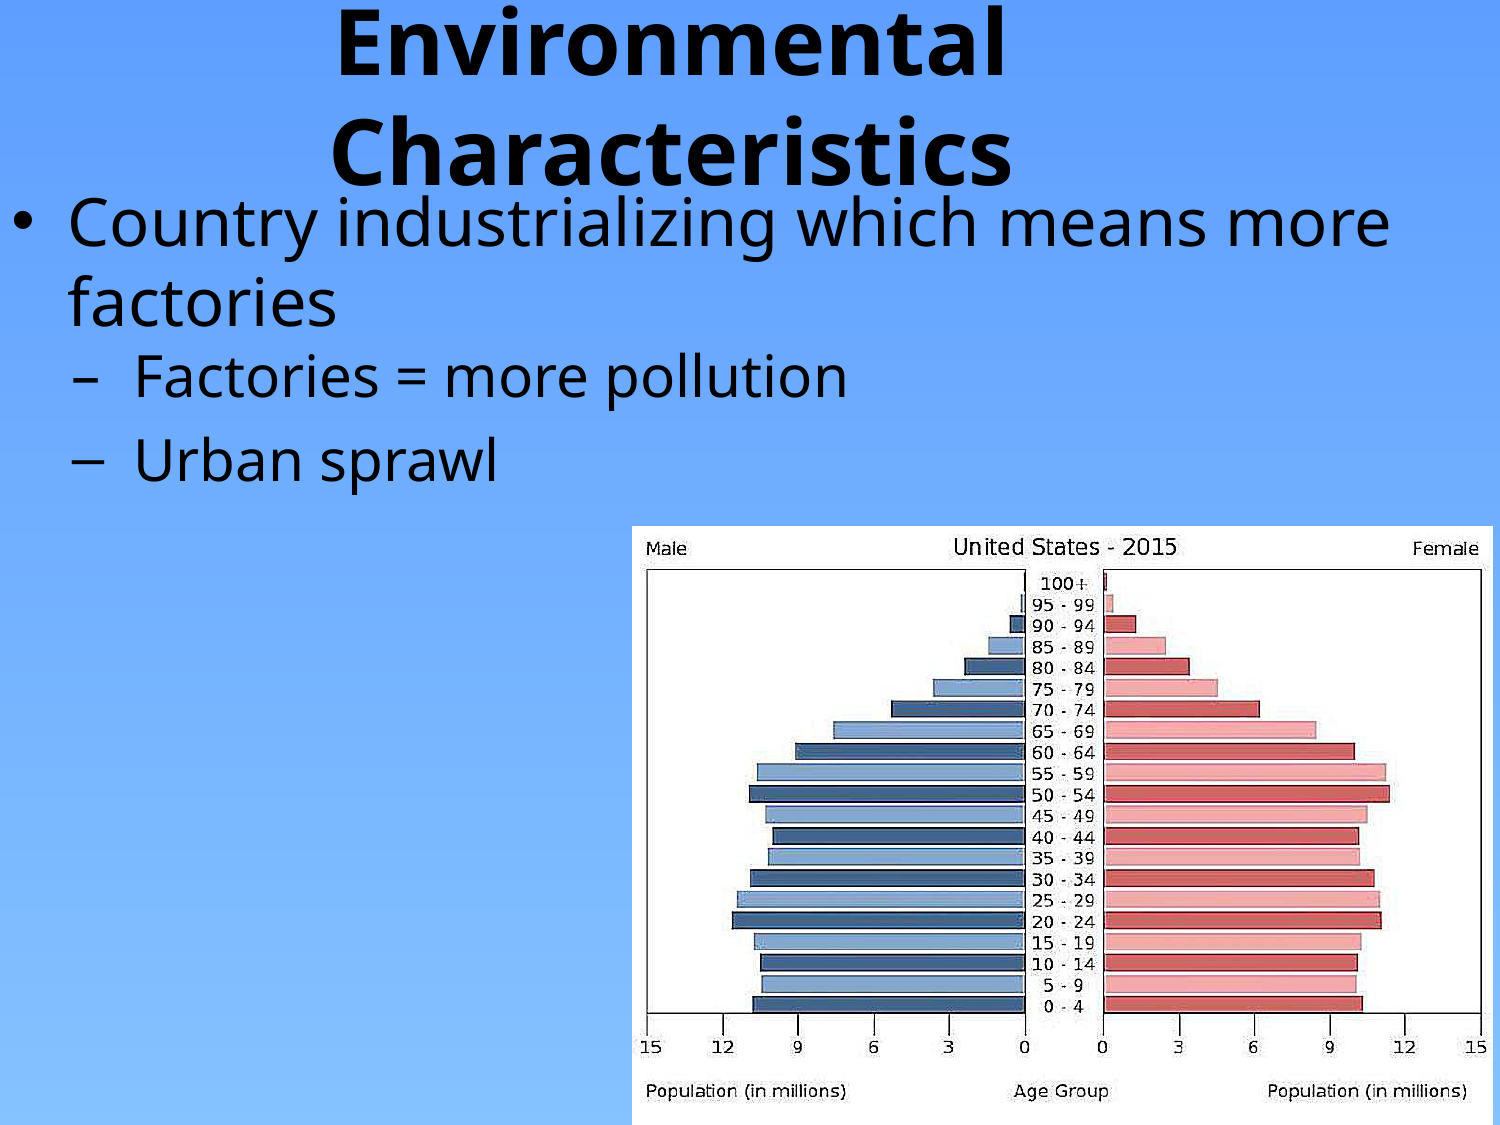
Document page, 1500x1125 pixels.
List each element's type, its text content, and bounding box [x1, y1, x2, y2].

list Country industrializing which means more factories Factories = more pollution Urban sprawl [0, 171, 1444, 905]
picture [632, 525, 1493, 1125]
title Environmental Characteristics [0, 0, 1347, 171]
